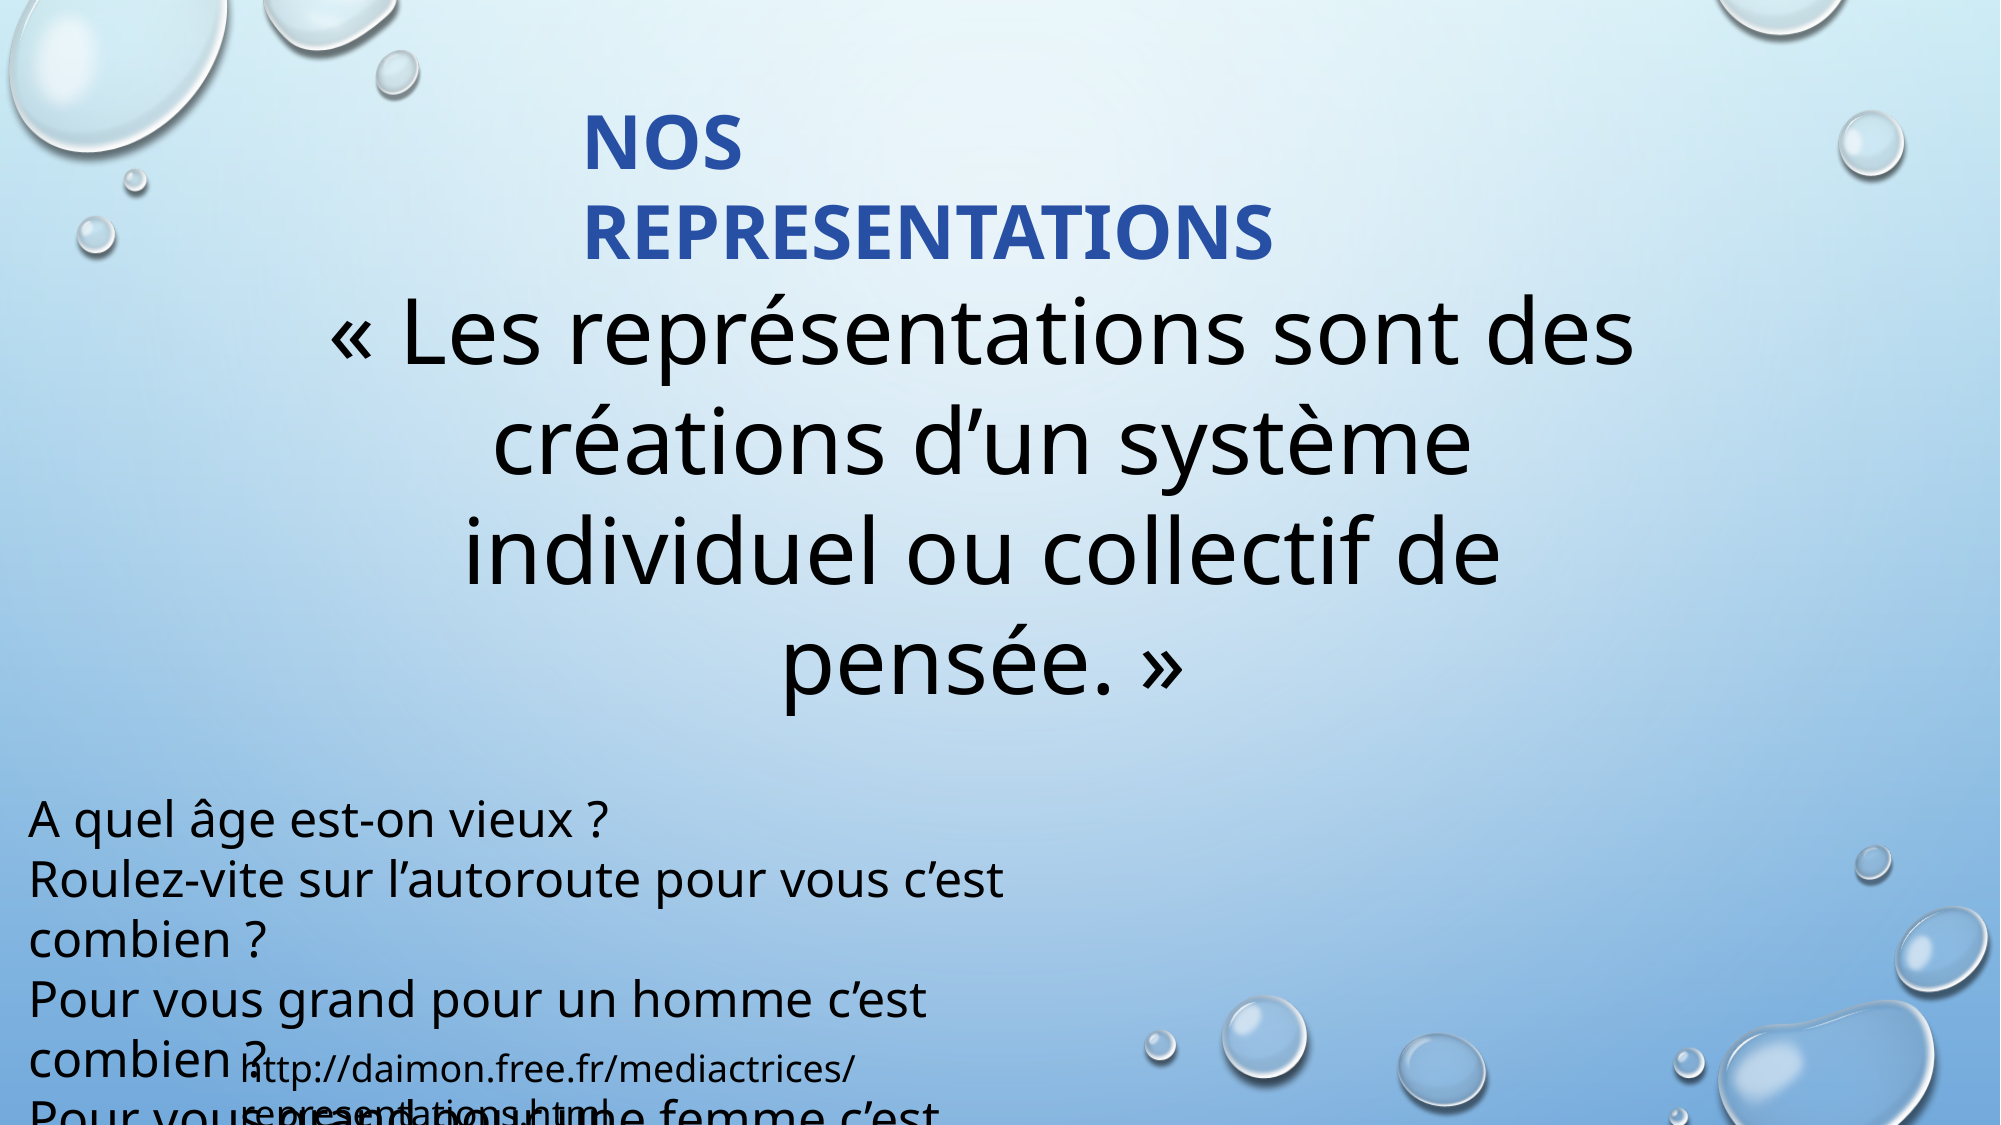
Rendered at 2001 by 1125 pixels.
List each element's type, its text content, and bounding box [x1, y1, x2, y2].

text_box « Les représentations sont des créations d’un système individuel ou collectif de pensée. » [281, 265, 1685, 720]
text_box NOS REPRESENTATIONS [567, 87, 1433, 265]
text_box http://daimon.free.fr/mediactrices/representations.html [225, 1037, 1225, 1125]
text_box A quel âge est-on vieux ? Roulez-vite sur l’autoroute pour vous c’est combien ? Pour vous grand pour un homme c’est combien ? Pour vous grand pour une femme c’est combien ? [13, 780, 1121, 1125]
picture [0, 0, 2000, 1125]
